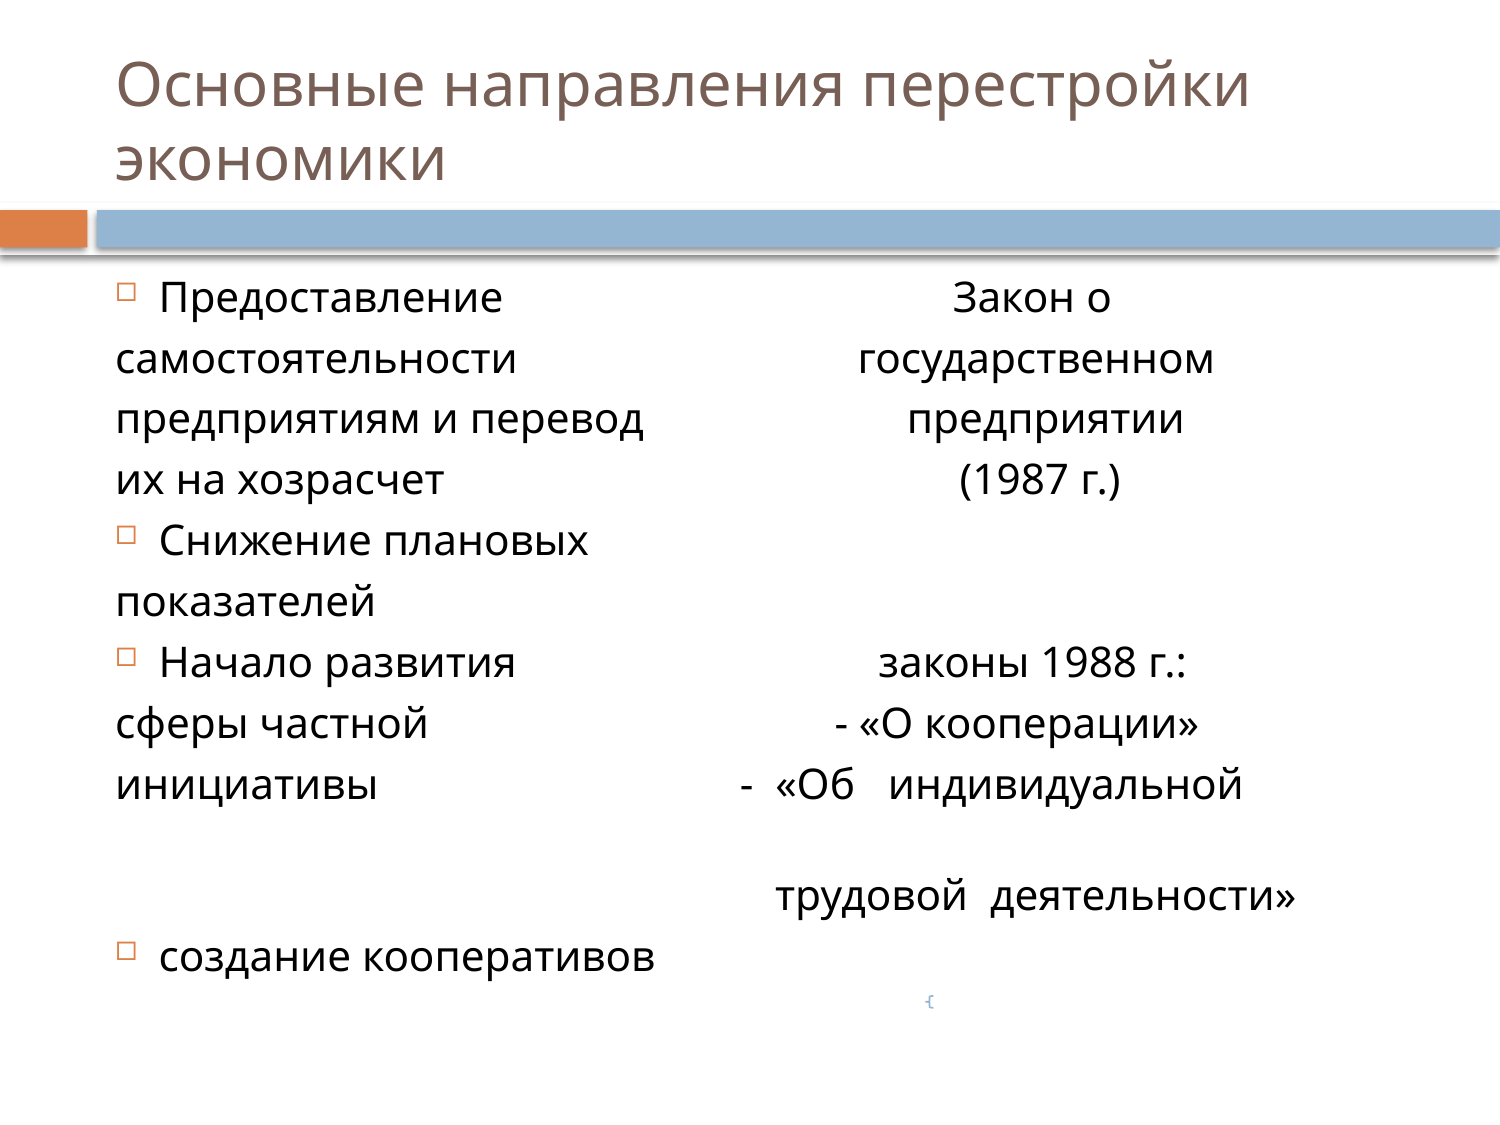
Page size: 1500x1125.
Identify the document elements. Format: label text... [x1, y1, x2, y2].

text_box [924, 995, 934, 1009]
title Основные направления перестройки экономики [100, 37, 1438, 200]
list Предоставление Закон о самостоятельности государственном предприятиям и перевод предприятии их на хозрасчет (1987 г.) Снижение плановых показателей Начало развития законы 1988 г.: сферы частной - «О кооперации» инициативы - «Об индивидуальной трудовой деятельности» создание кооперативов [100, 262, 1438, 1000]
